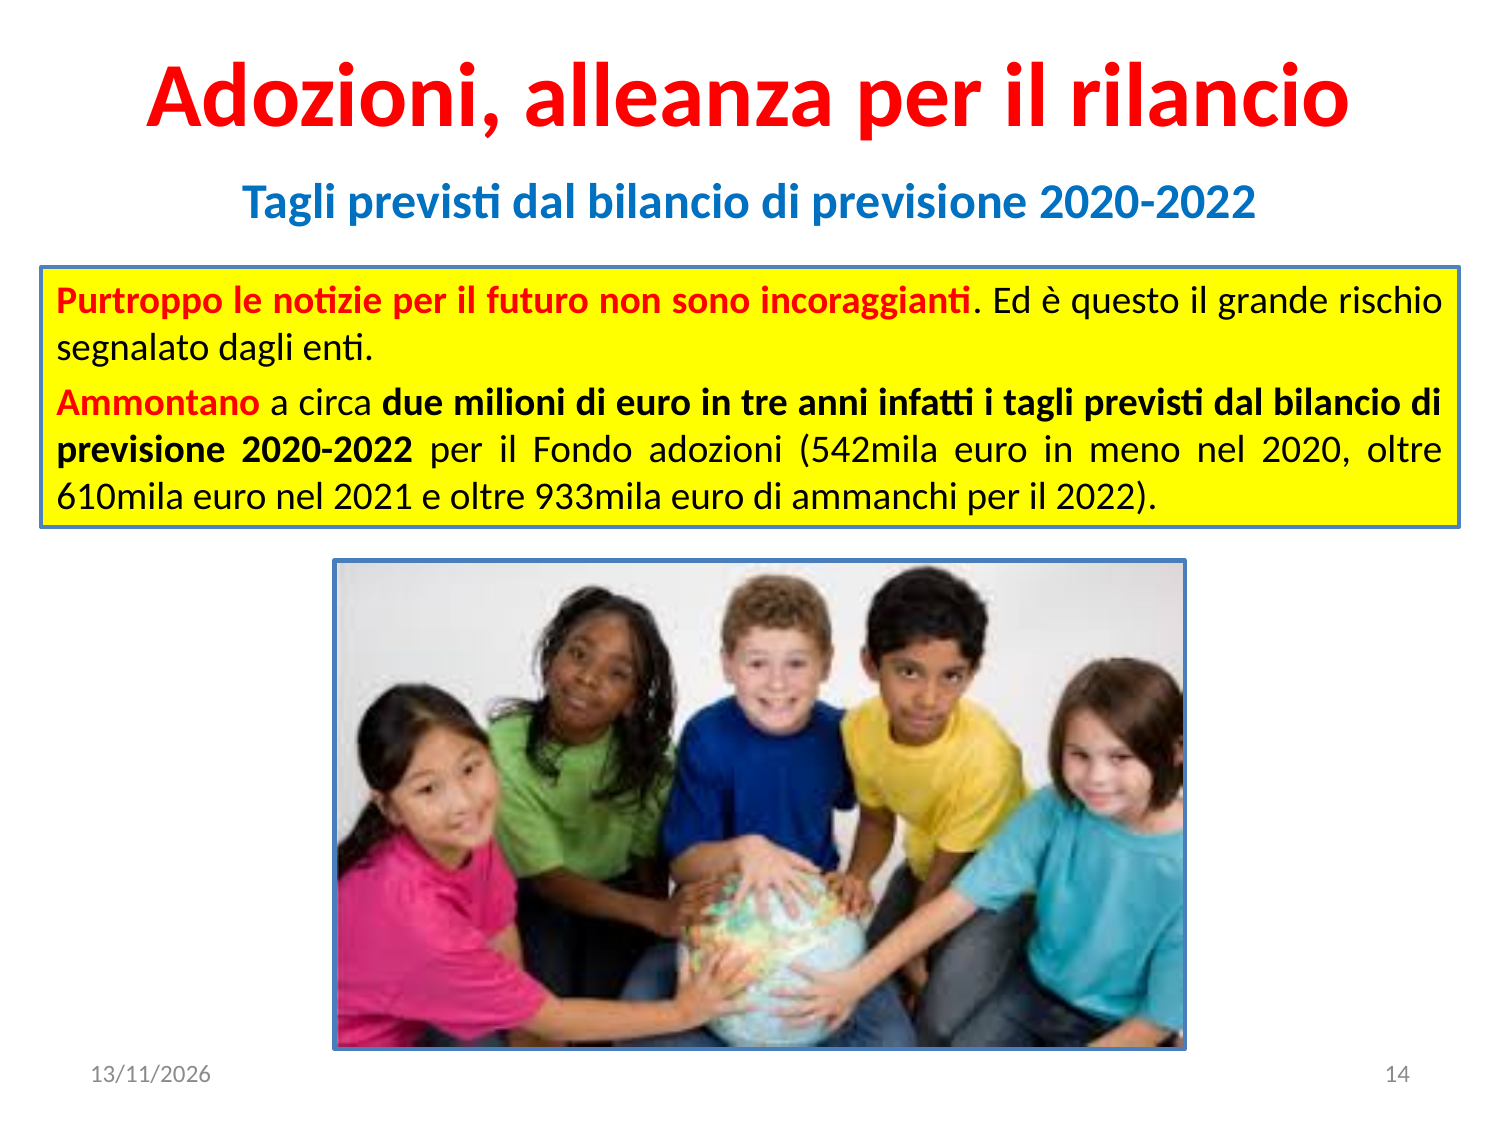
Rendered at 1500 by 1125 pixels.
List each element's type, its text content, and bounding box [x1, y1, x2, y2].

title Adozioni, alleanza per il rilancio [112, 30, 1388, 149]
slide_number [75, 1042, 425, 1103]
subtitle Purtroppo le notizie per il futuro non sono incoraggianti. Ed è questo il grande rischio segnalato dagli enti. Ammontano a circa due milioni di euro in tre anni infatti i tagli previsti dal bilancio di previsione 2020-2022 per il Fondo adozioni (542mila euro in meno nel 2020, oltre 610mila euro nel 2021 e oltre 933mila euro di ammanchi per il 2022). [41, 267, 1459, 527]
text_box Tagli previsti dal bilancio di previsione 2020-2022 [41, 160, 1459, 236]
picture [336, 562, 1183, 1048]
slide_number 14 [1074, 1042, 1425, 1103]
